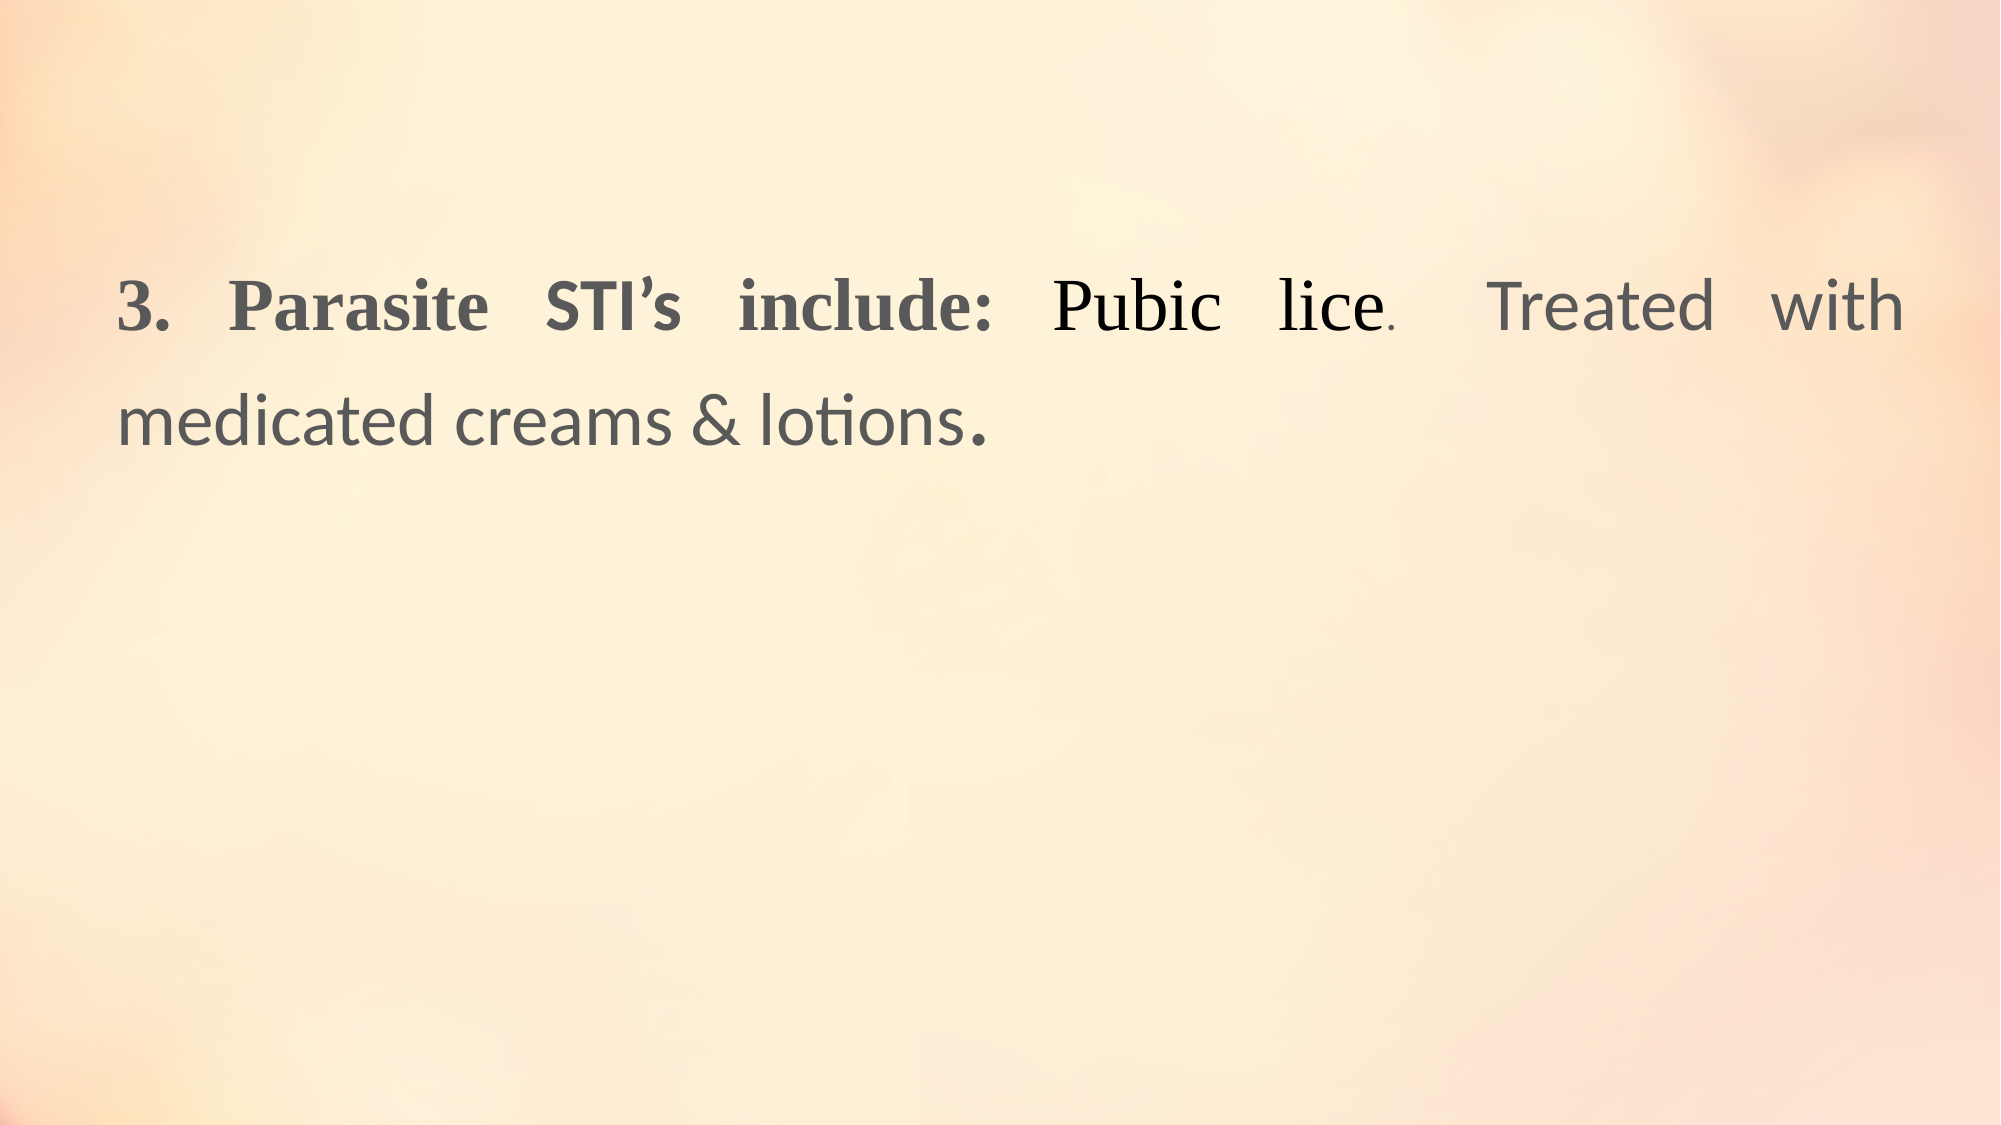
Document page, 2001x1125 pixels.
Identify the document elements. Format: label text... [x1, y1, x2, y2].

text_box 3. Parasite STI’s include: Pubic lice. Treated with medicated creams & lotions. [101, 248, 1922, 474]
picture [0, 0, 2001, 1125]
